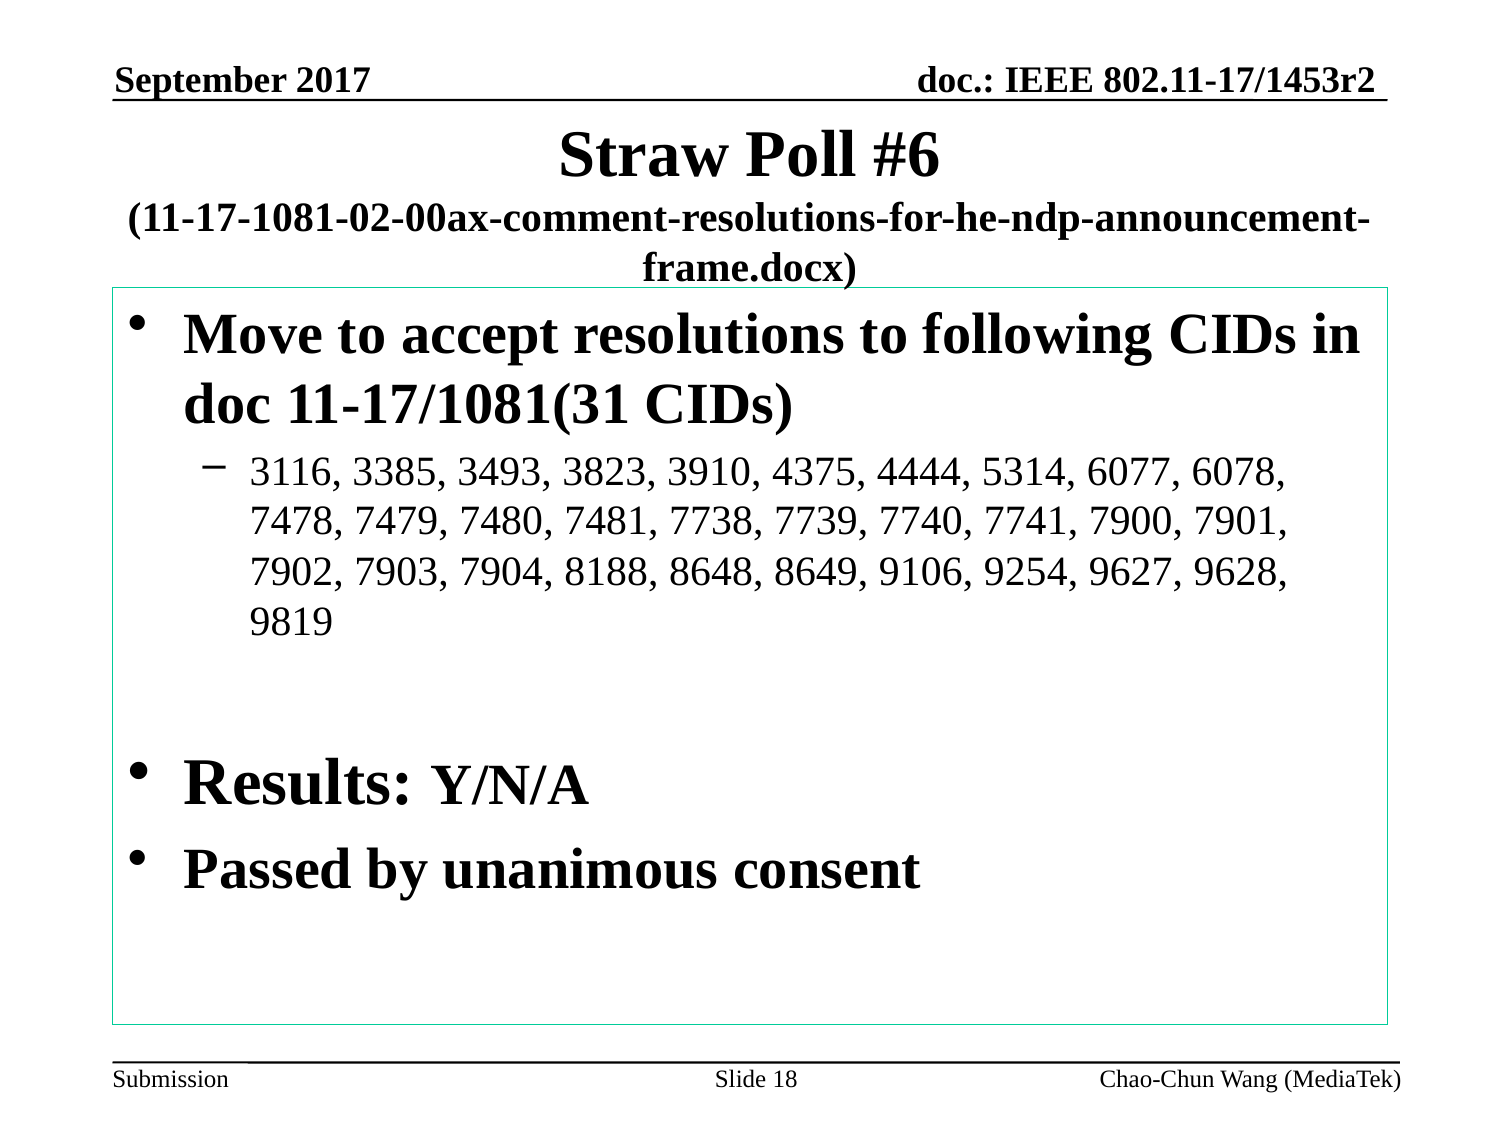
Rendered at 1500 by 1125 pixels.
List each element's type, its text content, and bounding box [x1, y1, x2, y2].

footer Chao-Chun Wang (MediaTek) [1094, 1061, 1402, 1093]
list Move to accept resolutions to following CIDs in doc 11-17/1081(31 CIDs) 3116, 3385, 3493, 3823, 3910, 4375, 4444, 5314, 6077, 6078, 7478, 7479, 7480, 7481, 7738, 7739, 7740, 7741, 7900, 7901, 7902, 7903, 7904, 8188, 8648, 8649, 9106, 9254, 9627, 9628, 9819 Results: Y/N/A Passed by unanimous consent [112, 288, 1388, 1025]
slide_number Slide 18 [712, 1061, 800, 1093]
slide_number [114, 54, 374, 101]
title Straw Poll #6 (11-17-1081-02-00ax-comment-resolutions-for-he-ndp-announcement-frame.docx) [112, 112, 1388, 288]
